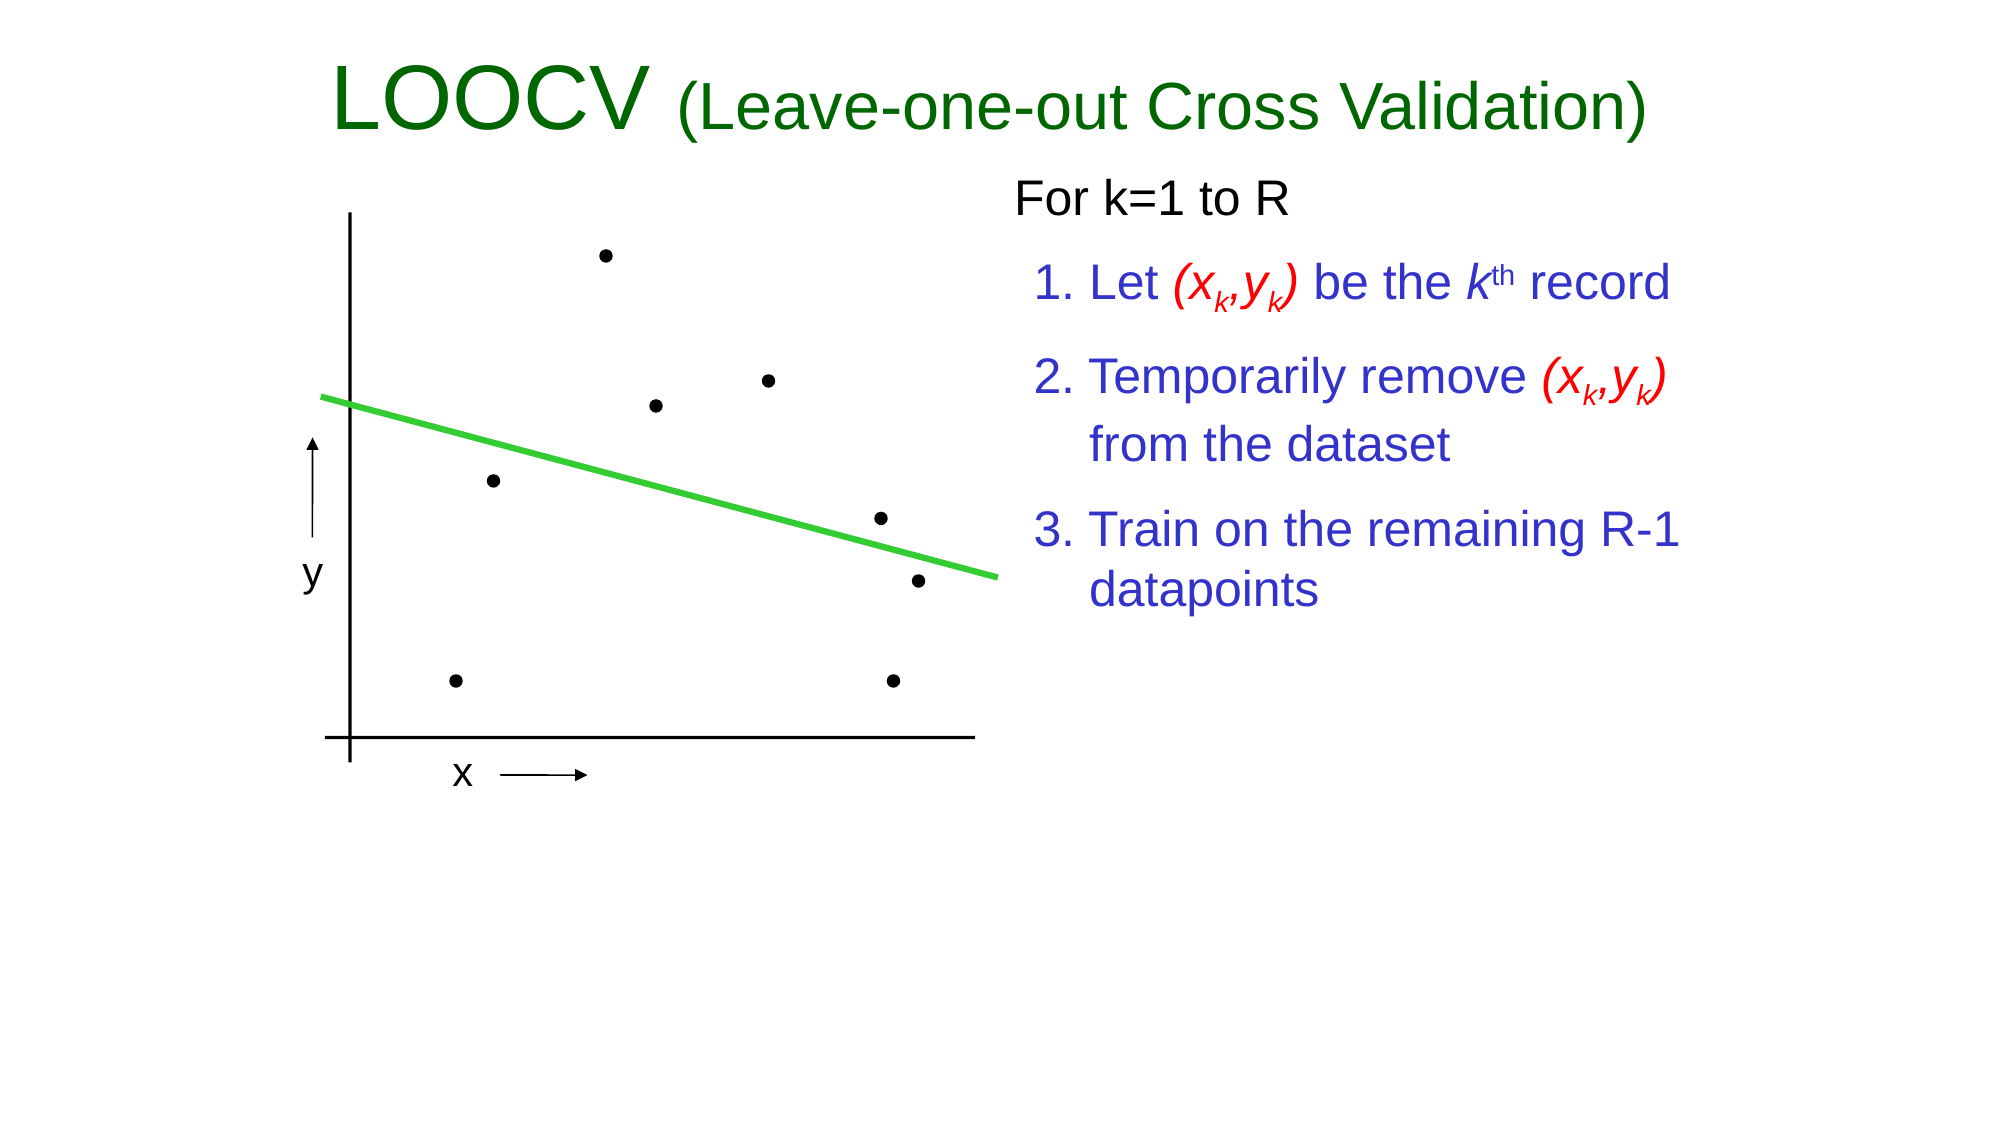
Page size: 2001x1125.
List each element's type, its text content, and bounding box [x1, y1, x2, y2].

text_box [450, 675, 462, 687]
title LOOCV (Leave-one-out Cross Validation) [289, 29, 1690, 155]
text_box [487, 474, 500, 487]
text_box y [287, 537, 338, 603]
text_box For k=1 to R 1. Let (xk,yk) be the kth record 2. Temporarily remove (xk,yk) from the dataset 3. Train on the remaining R-1 datapoints [999, 157, 1722, 624]
text_box [650, 399, 663, 412]
text_box x [437, 737, 488, 803]
text_box [600, 249, 612, 262]
text_box [875, 512, 888, 525]
text_box [887, 675, 900, 687]
text_box [499, 768, 588, 782]
text_box [306, 437, 319, 538]
text_box [762, 375, 775, 387]
text_box [912, 575, 925, 588]
